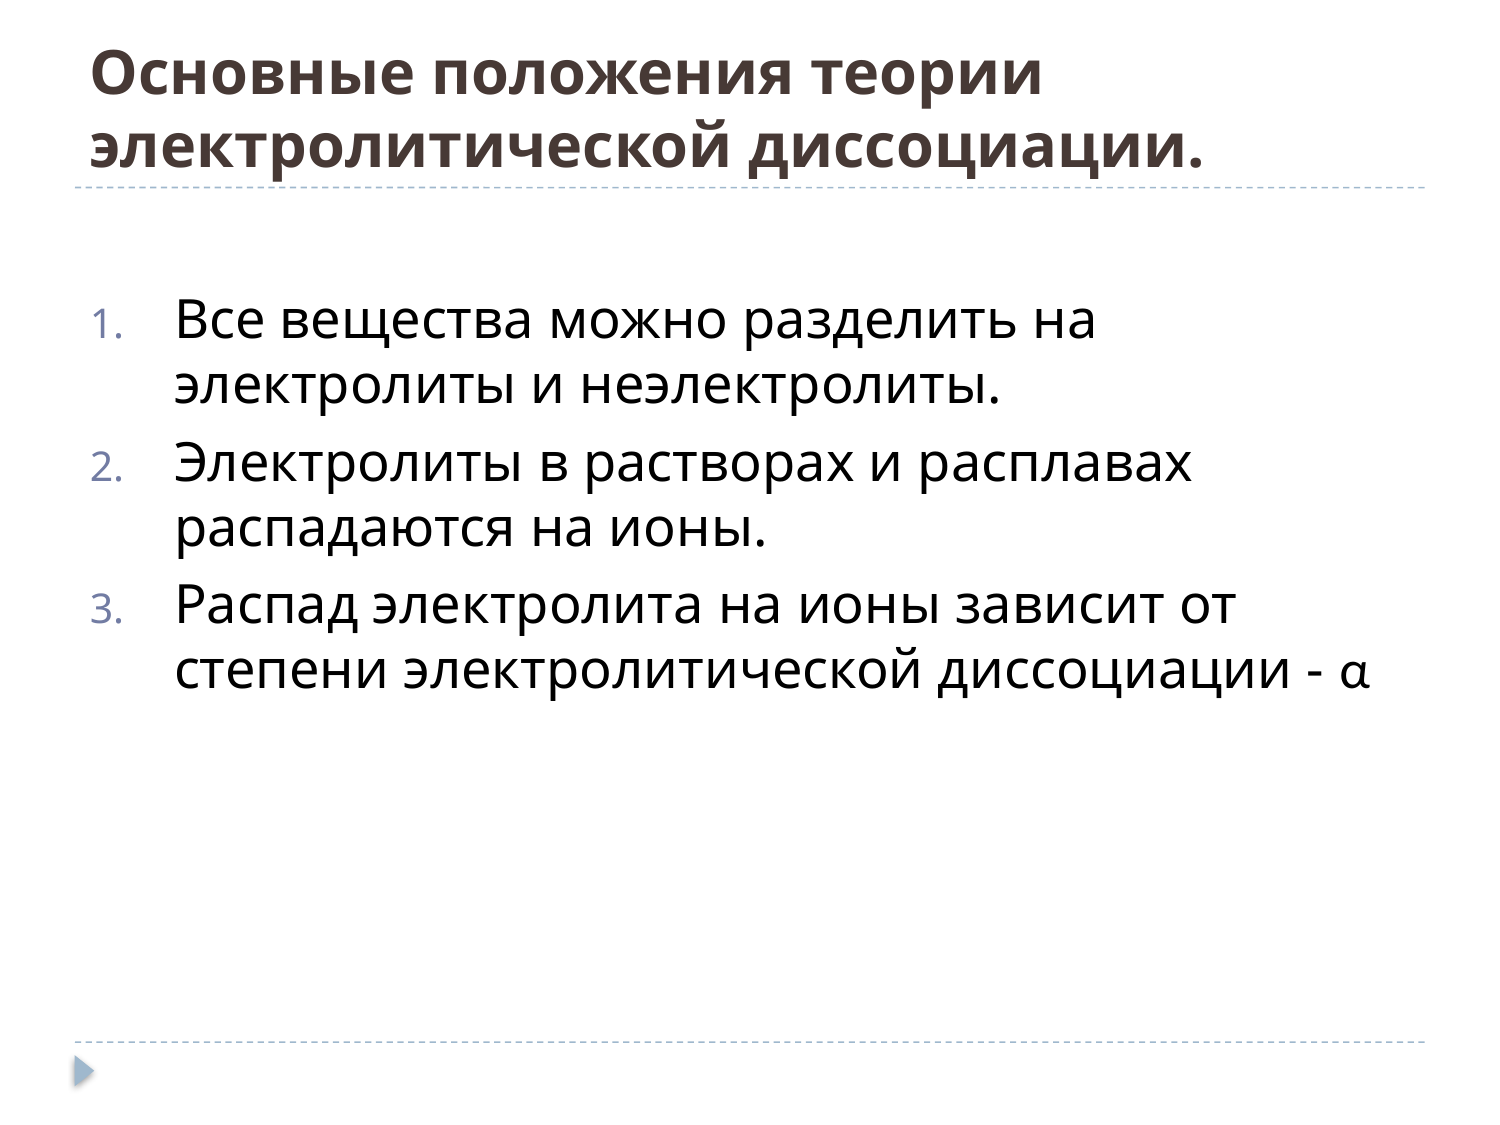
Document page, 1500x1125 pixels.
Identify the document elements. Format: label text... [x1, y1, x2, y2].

list Все вещества можно разделить на электролиты и неэлектролиты. Электролиты в растворах и расплавах распадаются на ионы. Распад электролита на ионы зависит от степени электролитической диссоциации - α [75, 200, 1425, 1010]
title Основные положения теории электролитической диссоциации. [75, 24, 1425, 188]
